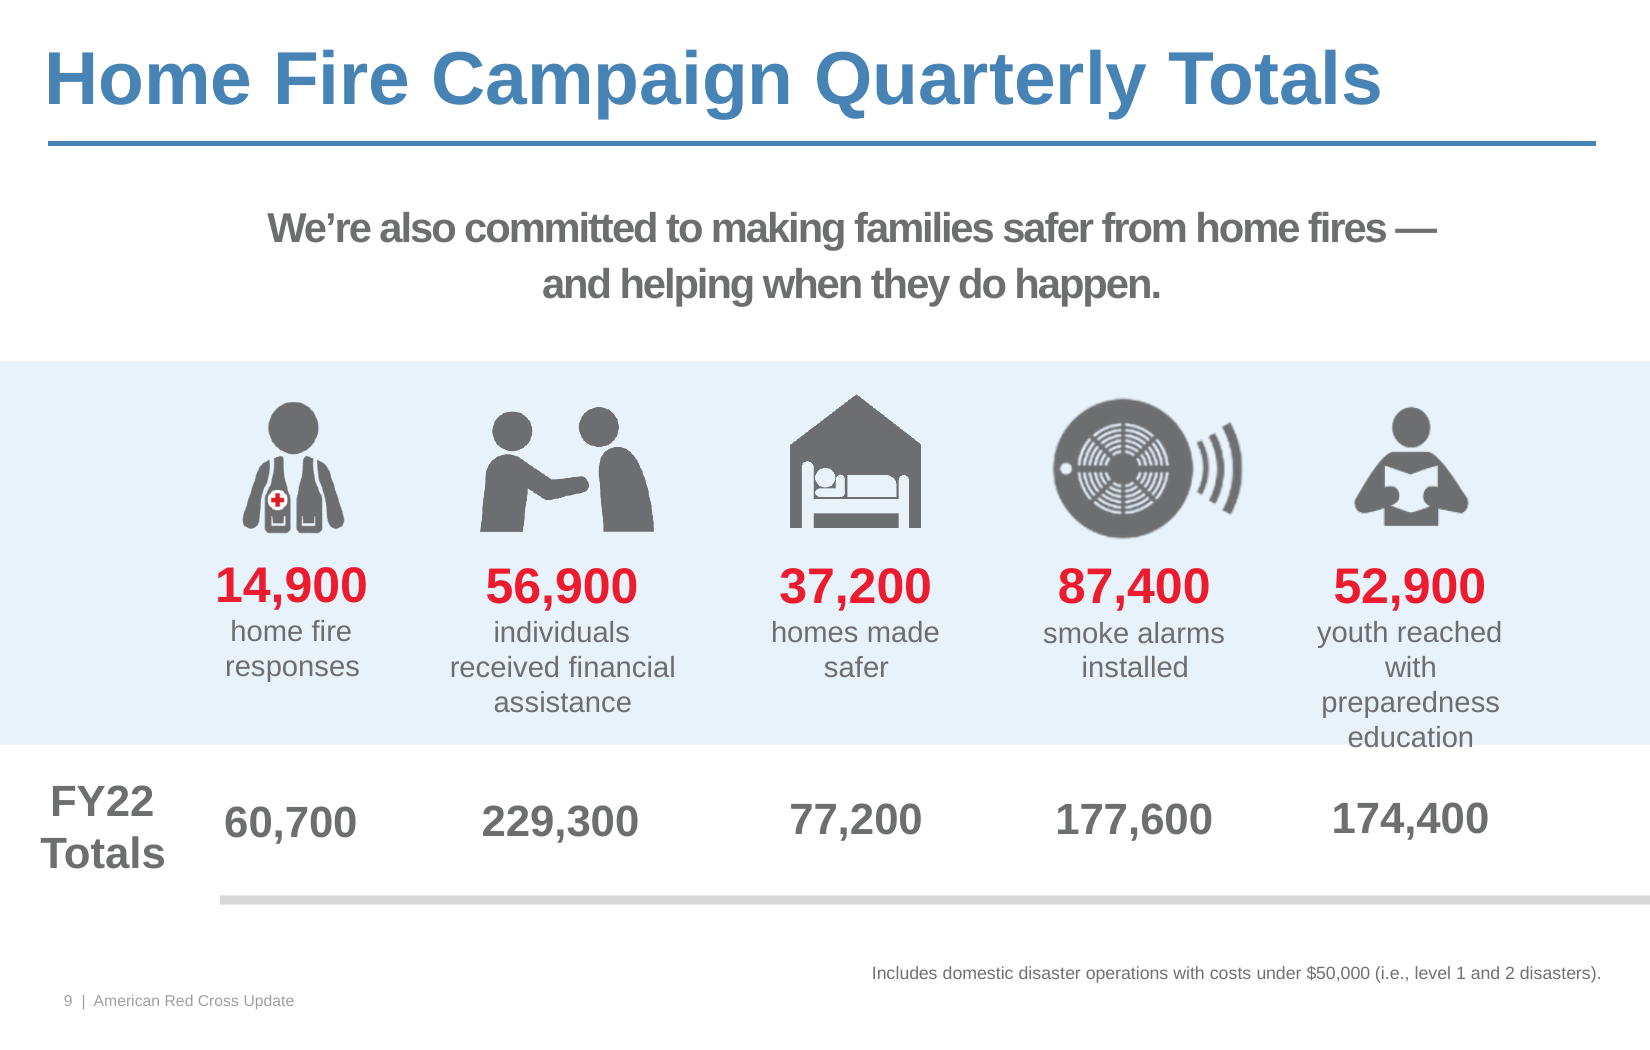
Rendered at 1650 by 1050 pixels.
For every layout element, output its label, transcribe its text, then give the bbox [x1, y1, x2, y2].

list FY22 Totals [15, 765, 189, 895]
picture [1027, 389, 1269, 547]
list We’re also committed to making families safer from home fires — and helping when they do happen. [187, 187, 1527, 363]
list 56,900 individuals received financial assistance [422, 546, 702, 749]
list 177,600 [1006, 783, 1262, 879]
picture [447, 391, 688, 548]
title Home Fire Campaign Quarterly Totals [29, 33, 1607, 156]
list 174,400 [1283, 782, 1538, 878]
list 52,900 youth reached with preparedness education [1274, 546, 1546, 749]
text_box Includes domestic disaster operations with costs under $50,000 (i.e., level 1 and 2 disasters). [421, 931, 1618, 991]
picture [216, 386, 370, 547]
text_box [220, 895, 1650, 905]
picture [777, 377, 949, 544]
list 229,300 [433, 785, 689, 881]
text_box 37,200 homes made safer [728, 546, 984, 749]
list 60,700 [189, 786, 419, 882]
text_box 87,400 smoke alarms installed [999, 546, 1270, 749]
picture [1335, 385, 1488, 548]
text_box 14,900 home fire responses [163, 545, 419, 748]
list 77,200 [728, 782, 984, 881]
